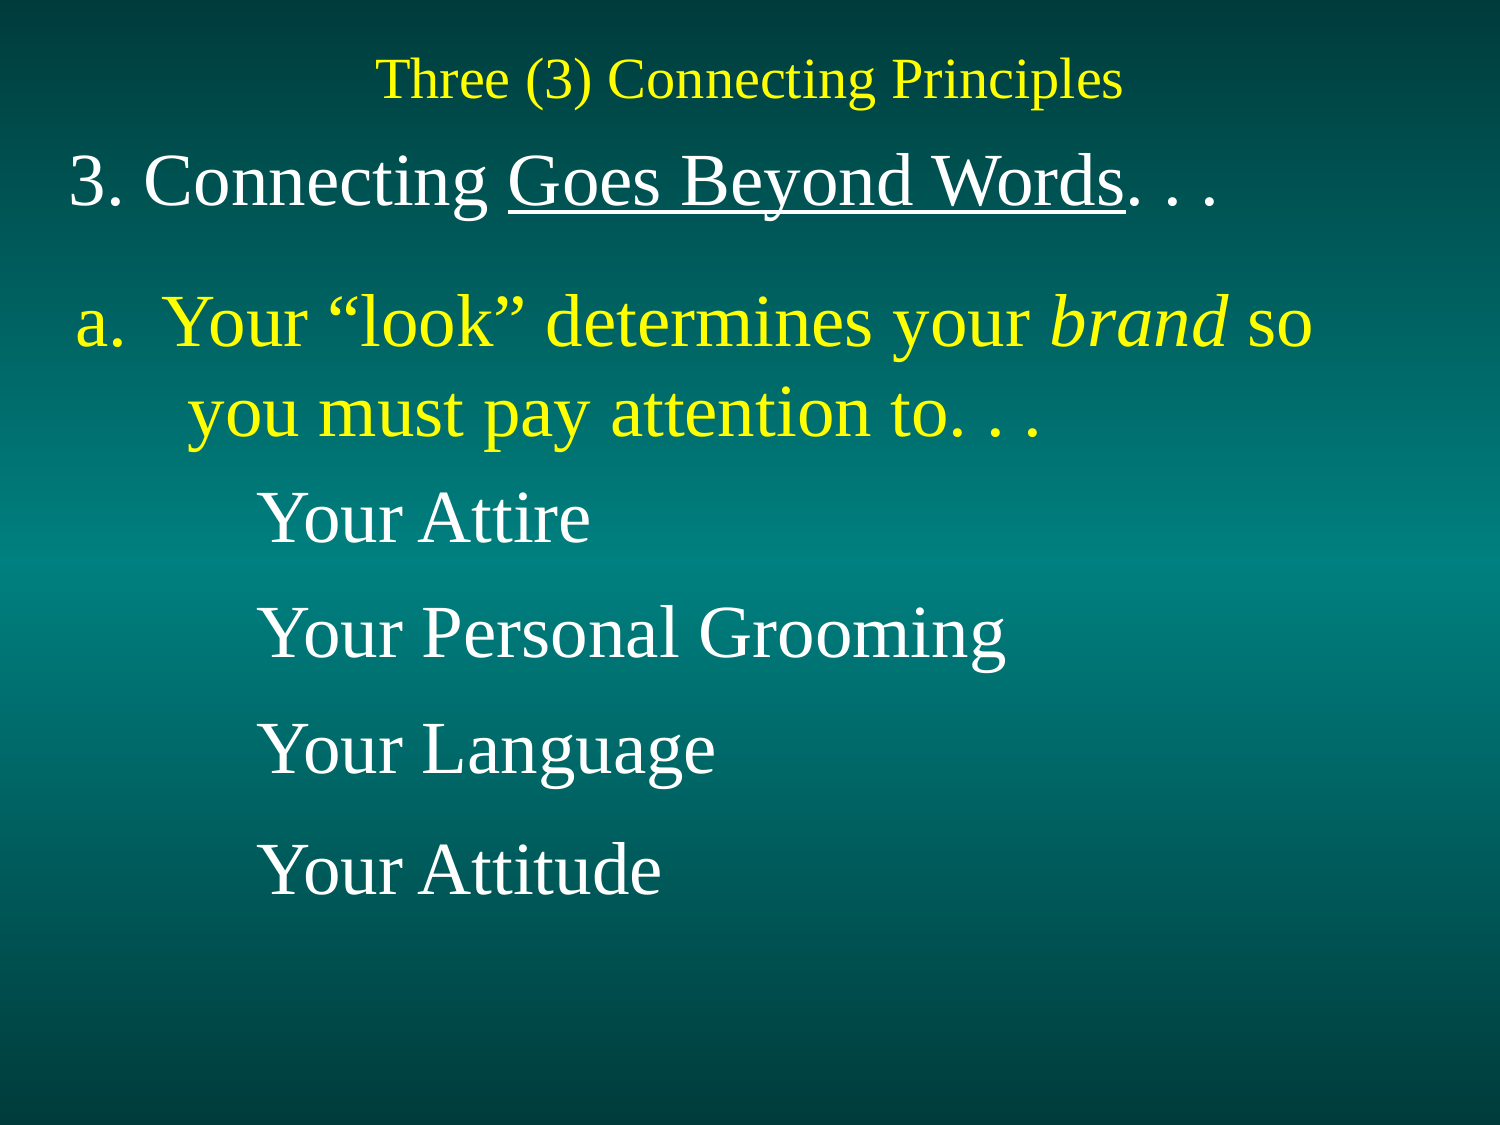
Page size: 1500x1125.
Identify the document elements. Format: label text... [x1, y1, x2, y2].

text_box Your Attitude [91, 812, 815, 917]
text_box Three (3) Connecting Principles [0, 32, 1500, 118]
text_box a. Your “look” determines your brand so you must pay attention to. . . [60, 263, 1440, 459]
text_box Your Language [91, 691, 815, 797]
text_box Your Attire [91, 460, 815, 566]
text_box Your Personal Grooming [91, 574, 1111, 680]
text_box 3. Connecting Goes Beyond Words. . . [53, 123, 1429, 229]
